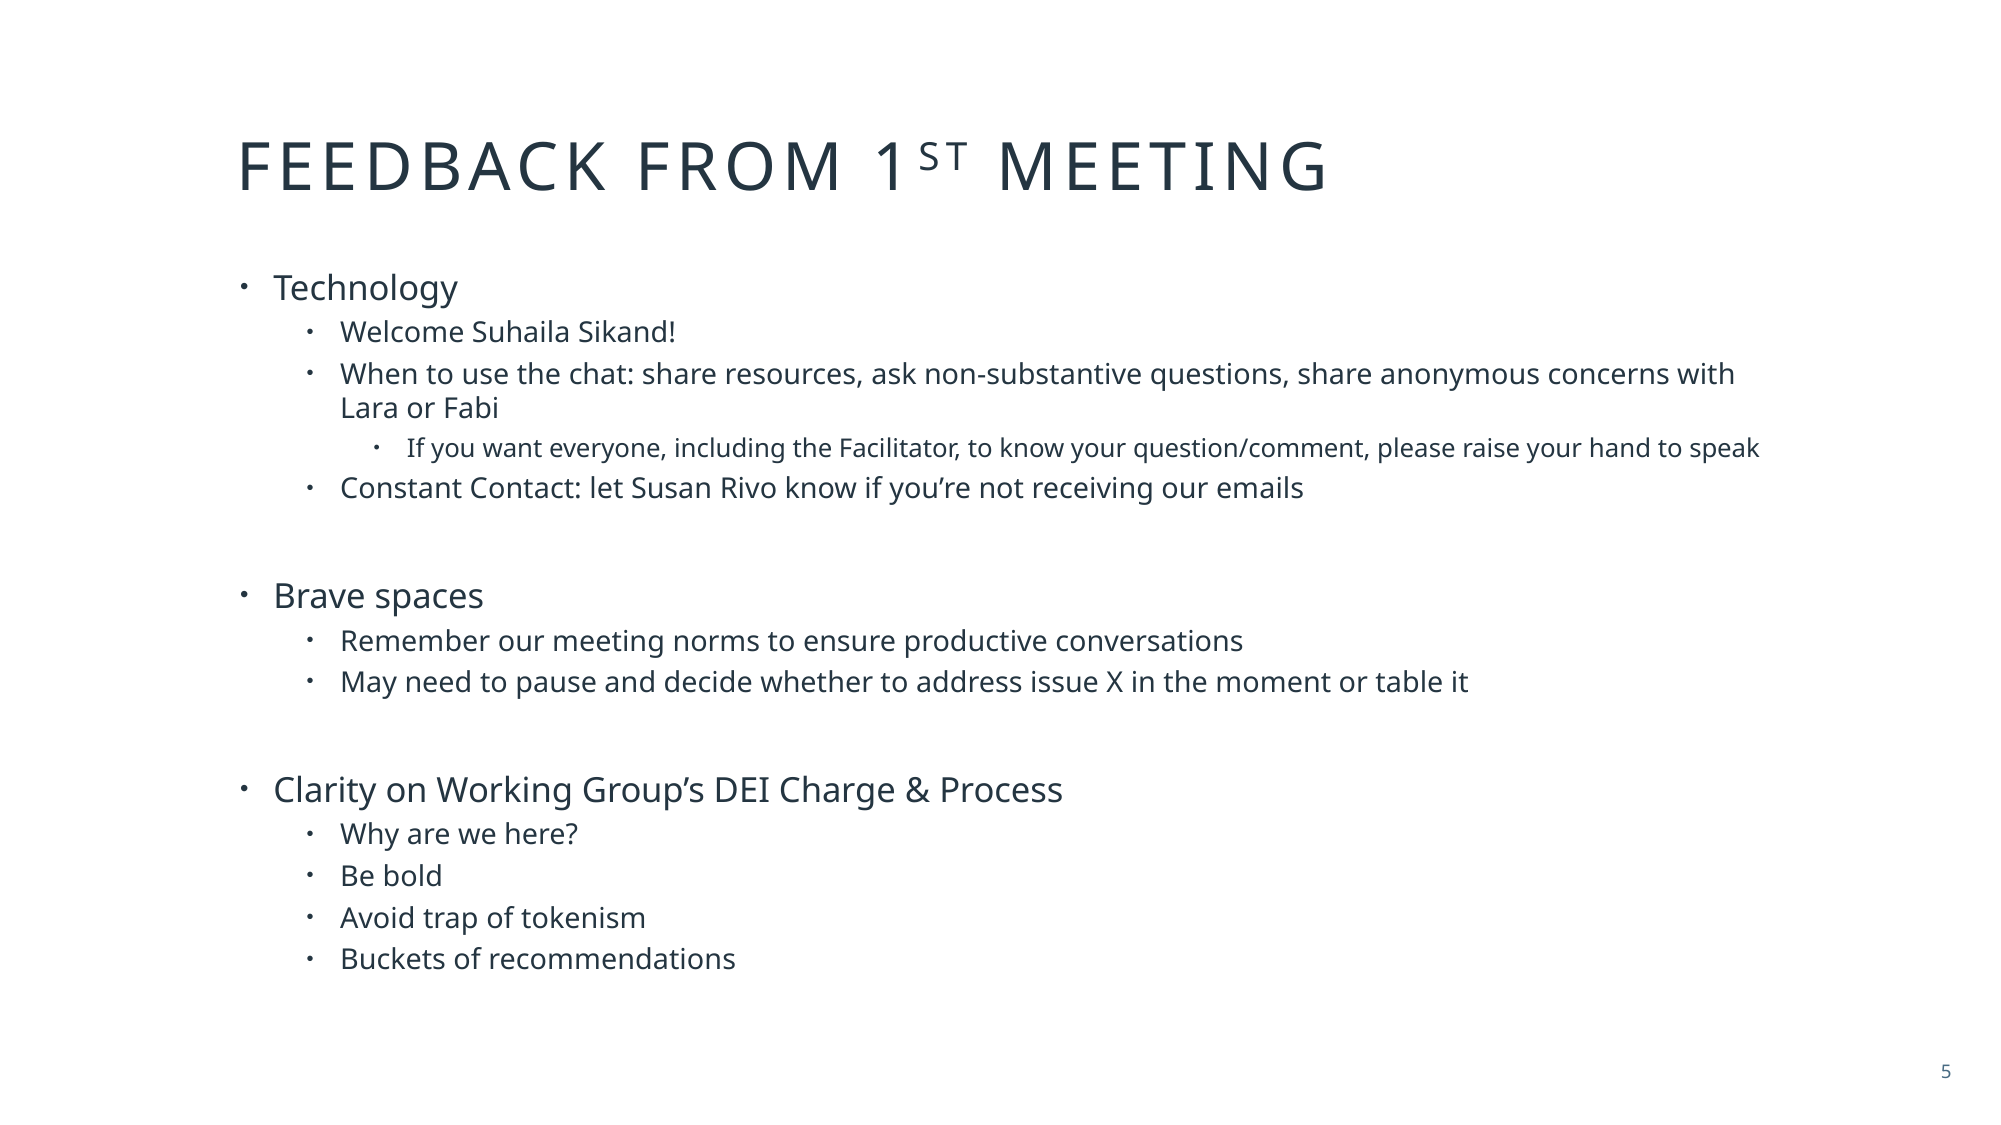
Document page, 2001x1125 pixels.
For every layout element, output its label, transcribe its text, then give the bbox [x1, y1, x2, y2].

list Technology Welcome Suhaila Sikand! When to use the chat: share resources, ask non-substantive questions, share anonymous concerns with Lara or Fabi If you want everyone, including the Facilitator, to know your question/comment, please raise your hand to speak Constant Contact: let Susan Rivo know if you’re not receiving our emails Brave spaces Remember our meeting norms to ensure productive conversations May need to pause and decide whether to address issue X in the moment or table it Clarity on Working Group’s DEI Charge & Process Why are we here? Be bold Avoid trap of tokenism Buckets of recommendations [225, 258, 1782, 1013]
slide_number 5 [1823, 1042, 1967, 1103]
title Feedback from 1st meeting [221, 112, 1779, 213]
